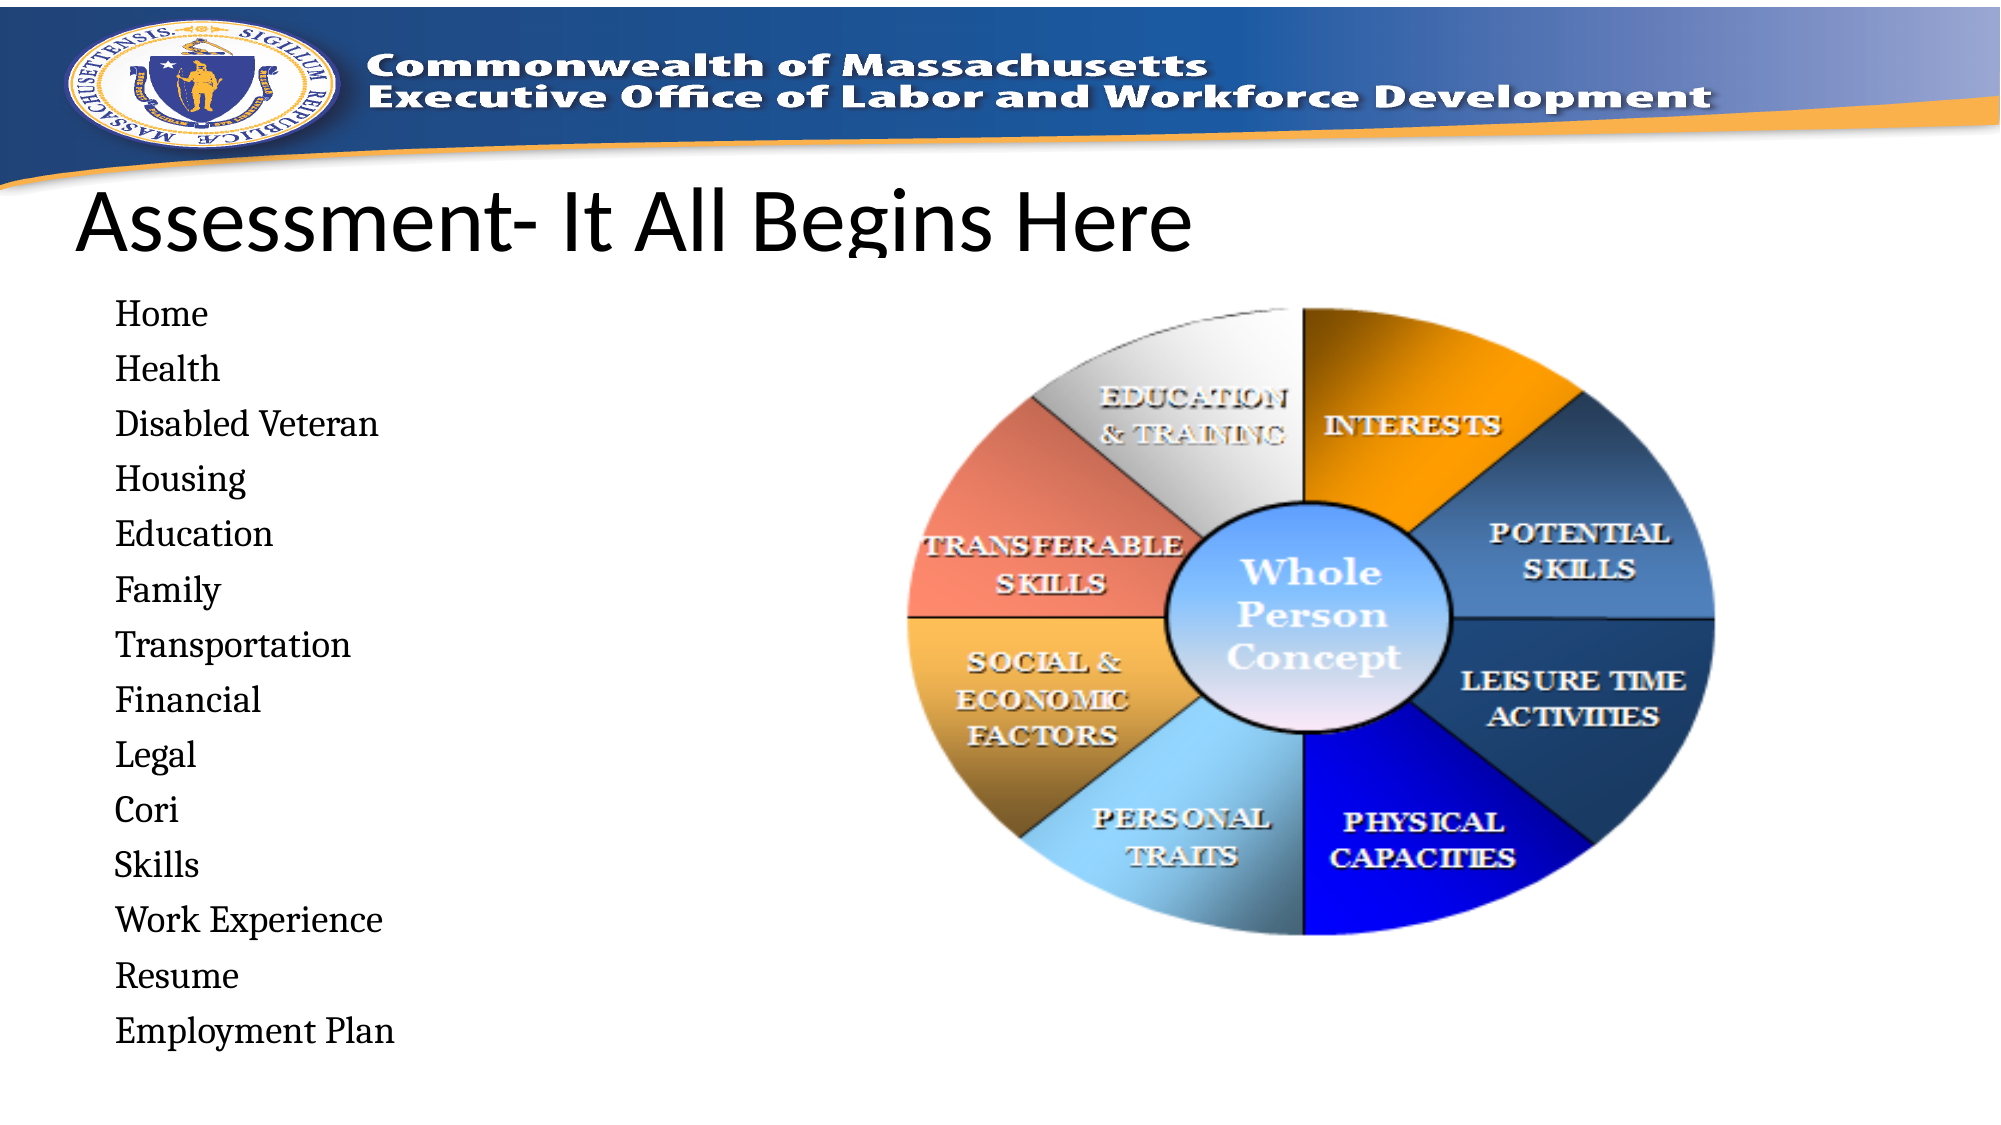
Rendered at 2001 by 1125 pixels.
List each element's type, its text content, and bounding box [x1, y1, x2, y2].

title Assessment- It All Begins Here [60, 222, 1861, 284]
picture [0, 7, 2000, 222]
list Home Health Disabled Veteran Housing Education Family Transportation Financial Legal Cori Skills Work Experience Resume Employment Plan [99, 285, 1792, 1063]
picture [725, 258, 1876, 1018]
